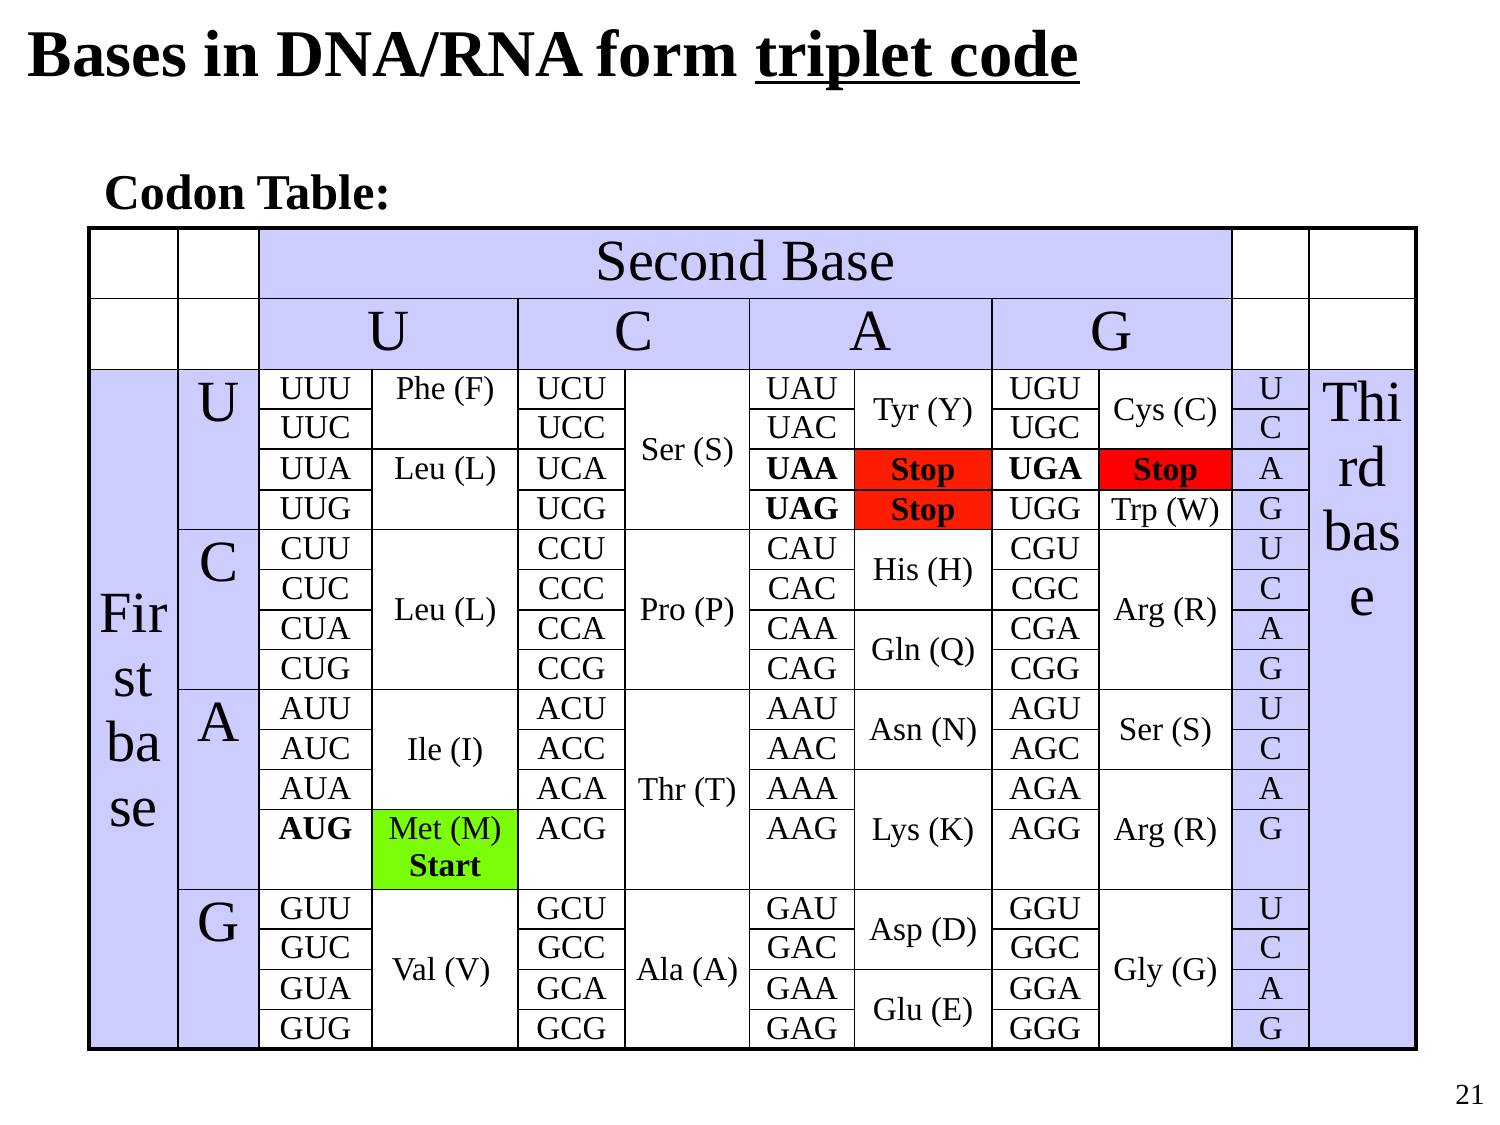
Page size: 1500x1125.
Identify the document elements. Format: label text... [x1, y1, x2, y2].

table_cell U [1233, 690, 1308, 729]
table_cell UUG [260, 491, 371, 529]
table_cell AUA [260, 770, 371, 809]
table_cell Asn (N) [855, 690, 991, 769]
table_cell GGU [993, 890, 1098, 928]
table_cell Leu (L) [373, 450, 517, 529]
table_cell AUG [260, 810, 371, 889]
table_cell CCG [519, 650, 624, 689]
table_cell ACU [519, 690, 624, 729]
table_cell Lys (K) [855, 770, 991, 889]
table_cell UCC [519, 410, 624, 448]
table_cell AGG [993, 810, 1098, 889]
table_cell GAU [750, 890, 854, 928]
table_cell CAU [750, 530, 854, 569]
table_cell GUA [260, 970, 371, 1009]
table_cell G [179, 890, 258, 1047]
table_cell AUC [260, 730, 371, 769]
table_cell Gln (Q) [855, 611, 991, 689]
table_cell CUA [260, 611, 371, 649]
table_cell GCC [519, 930, 624, 969]
table_cell U [179, 370, 258, 529]
table_cell Met (M) Start [373, 810, 517, 889]
table_cell UGA [993, 450, 1098, 489]
table_cell UAC [750, 410, 854, 448]
table_cell UAA [750, 450, 854, 489]
table_cell GUG [260, 1010, 371, 1047]
table_cell UUU [260, 370, 371, 408]
table_cell AAC [750, 730, 854, 769]
table_cell Stop [1100, 450, 1231, 489]
table_cell AAA [750, 770, 854, 809]
table_cell C [1233, 730, 1308, 769]
table_cell Ser (S) [626, 370, 749, 529]
table_cell CUC [260, 570, 371, 609]
table_cell CAG [750, 650, 854, 689]
table_cell ACA [519, 770, 624, 809]
table_cell Arg (R) [1100, 770, 1231, 889]
table_cell A [1233, 770, 1308, 809]
table_cell Phe (F) [373, 370, 517, 448]
table_header [1310, 230, 1414, 298]
table_cell CGC [993, 570, 1098, 609]
table_cell Leu (L) [373, 530, 517, 689]
table_cell U [260, 299, 517, 369]
table_cell Val (V) [373, 890, 517, 1047]
table_cell G [993, 299, 1231, 369]
table_cell GCG [519, 1010, 624, 1047]
table_cell AGU [993, 690, 1098, 729]
table_cell CGU [993, 530, 1098, 569]
table_cell Tyr (Y) [855, 370, 991, 448]
table_cell A [1233, 970, 1308, 1009]
table_cell ACG [519, 810, 624, 889]
table_cell Ile (I) [373, 690, 517, 809]
table_cell AUU [260, 690, 371, 729]
table_cell GGG [993, 1010, 1098, 1047]
table_cell ACC [519, 730, 624, 769]
table_cell CGG [993, 650, 1098, 689]
table_cell Third base [1310, 370, 1414, 1047]
table_cell A [1233, 611, 1308, 649]
table_cell GAA [750, 970, 854, 1009]
table_cell C [1233, 570, 1308, 609]
table_cell Ser (S) [1100, 690, 1231, 769]
table_cell G [1233, 1010, 1308, 1047]
table_header Second Base [260, 230, 1231, 298]
table_cell Stop [855, 450, 991, 489]
table_cell [179, 299, 258, 369]
table_cell AAU [750, 690, 854, 729]
table_cell CUU [260, 530, 371, 569]
table_cell [1310, 299, 1414, 369]
table_cell AAG [750, 810, 854, 889]
table_cell Stop [855, 491, 991, 529]
table_cell Arg (R) [1100, 530, 1231, 689]
table_cell UGC [993, 410, 1098, 448]
table_cell GGC [993, 930, 1098, 969]
table_cell CUG [260, 650, 371, 689]
table_cell Thr (T) [626, 690, 749, 889]
table_cell GAG [750, 1010, 854, 1047]
table_cell G [1233, 650, 1308, 689]
table_cell GUC [260, 930, 371, 969]
table_cell First base [91, 370, 177, 1047]
table_cell Pro (P) [626, 530, 749, 689]
table_cell U [1233, 890, 1308, 928]
table_cell A [179, 690, 258, 889]
table_cell UAU [750, 370, 854, 408]
table_cell A [1233, 450, 1308, 489]
table_cell AGC [993, 730, 1098, 769]
table_cell GAC [750, 930, 854, 969]
table_cell Glu (E) [855, 970, 991, 1047]
table_cell GGA [993, 970, 1098, 1009]
table_cell UAG [750, 491, 854, 529]
table_header [1233, 230, 1308, 298]
table_cell Gly (G) [1100, 890, 1231, 1047]
title Bases in DNA/RNA form triplet code [12, 0, 1346, 101]
table_cell GCU [519, 890, 624, 928]
table_cell [91, 299, 177, 369]
table_cell CCU [519, 530, 624, 569]
table_cell CAC [750, 570, 854, 609]
table_cell UCU [519, 370, 624, 408]
table_cell CGA [993, 611, 1098, 649]
table_header [179, 230, 258, 298]
table_cell G [1233, 491, 1308, 529]
table_cell AGA [993, 770, 1098, 809]
table_cell UGG [993, 491, 1098, 529]
table_cell GUU [260, 890, 371, 928]
table_cell CCA [519, 611, 624, 649]
table_cell UGU [993, 370, 1098, 408]
table_cell UUA [260, 450, 371, 489]
table_cell [1233, 299, 1308, 369]
table_cell U [1233, 530, 1308, 569]
table_cell C [179, 530, 258, 689]
table_cell His (H) [855, 530, 991, 609]
text_box Codon Table: [88, 152, 410, 228]
table_cell Trp (W) [1100, 491, 1231, 529]
table_cell U [1233, 370, 1308, 408]
table_cell UUC [260, 410, 371, 448]
table_cell Cys (C) [1100, 370, 1231, 448]
text_box 21 [1187, 1068, 1500, 1125]
table_cell A [750, 299, 991, 369]
table_cell UCA [519, 450, 624, 489]
table_cell G [1233, 810, 1308, 889]
table_cell C [1233, 410, 1308, 448]
table_cell C [519, 299, 749, 369]
table_cell GCA [519, 970, 624, 1009]
table_cell UCG [519, 491, 624, 529]
table_cell C [1233, 930, 1308, 969]
table_cell Ala (A) [626, 890, 749, 1047]
table_cell Asp (D) [855, 890, 991, 969]
table_cell CCC [519, 570, 624, 609]
table_header [91, 230, 177, 298]
table_cell CAA [750, 611, 854, 649]
